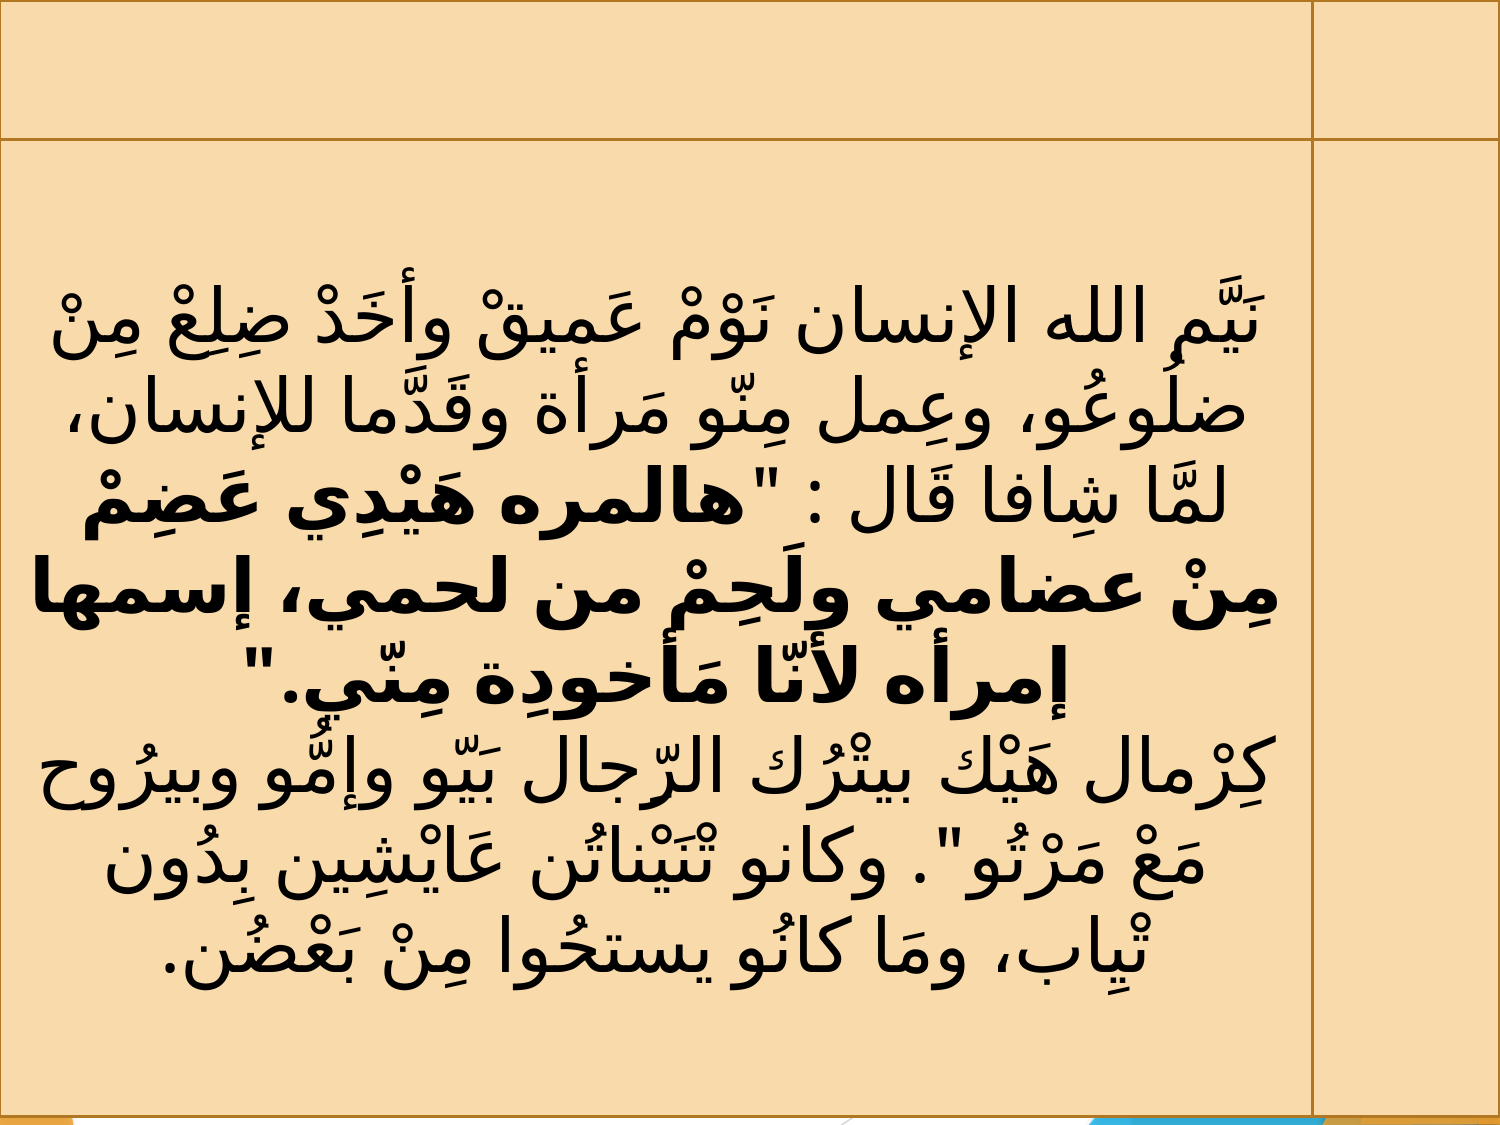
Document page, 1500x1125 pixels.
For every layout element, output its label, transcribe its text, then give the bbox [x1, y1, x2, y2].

text_box نَيَّم الله الإنسان نَوْمْ عَميقْ وأخَدْ ضِلِعْ مِنْ ضلُوعُو، وعِمل مِنّو مَرأة وقَدَّما للإنسان، لمَّا شِافا قَال : "هالمره هَيْدِي عَضِمْ مِنْ عضامي ولَحِمْ من لحمي، إسمها إمرأه لأنّا مَأخودِة مِنّي." كِرْمال هَيْك بيتْرُك الرِّجال بَيّو وإمُّو وبيرُوح مَعْ مَرْتُو". وكانو تْنَيْناتُن عَايْشِين بِدُون تْيِاب، ومَا كانُو يستحُوا مِنْ بَعْضُن. [0, 0, 1500, 1118]
